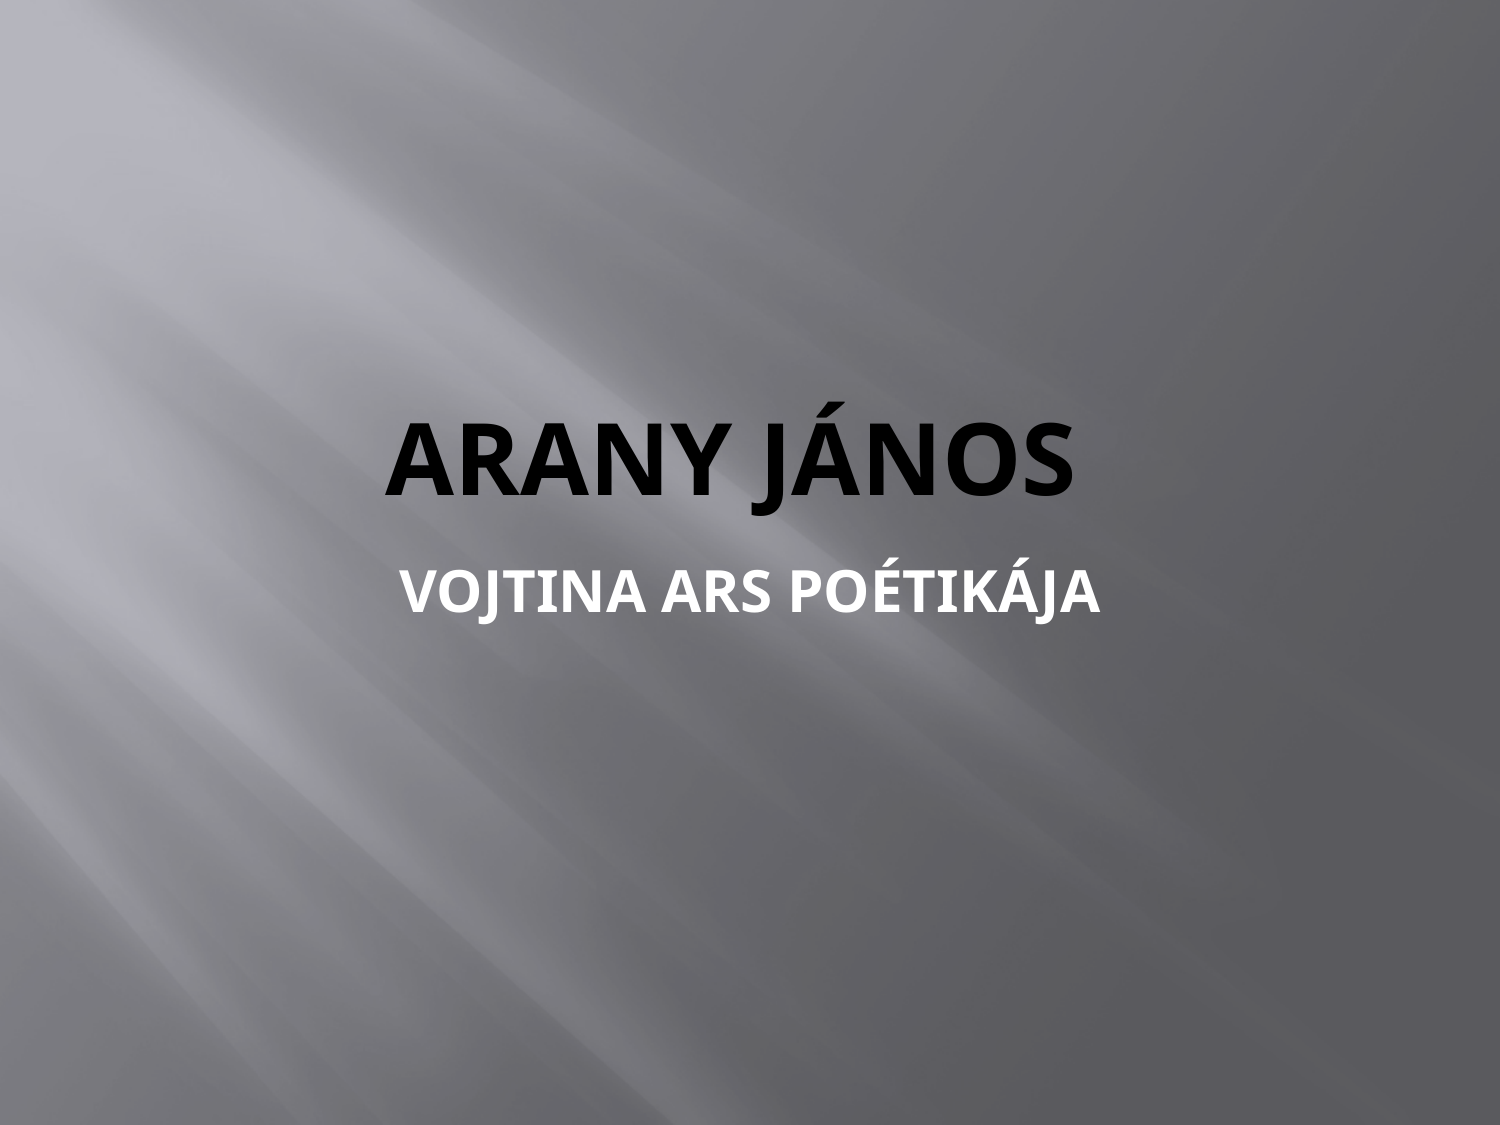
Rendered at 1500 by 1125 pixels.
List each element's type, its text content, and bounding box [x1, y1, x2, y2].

title Arany János [69, 243, 1420, 516]
subtitle VOJTINA ARS POÉTIKÁJA [225, 546, 1275, 834]
